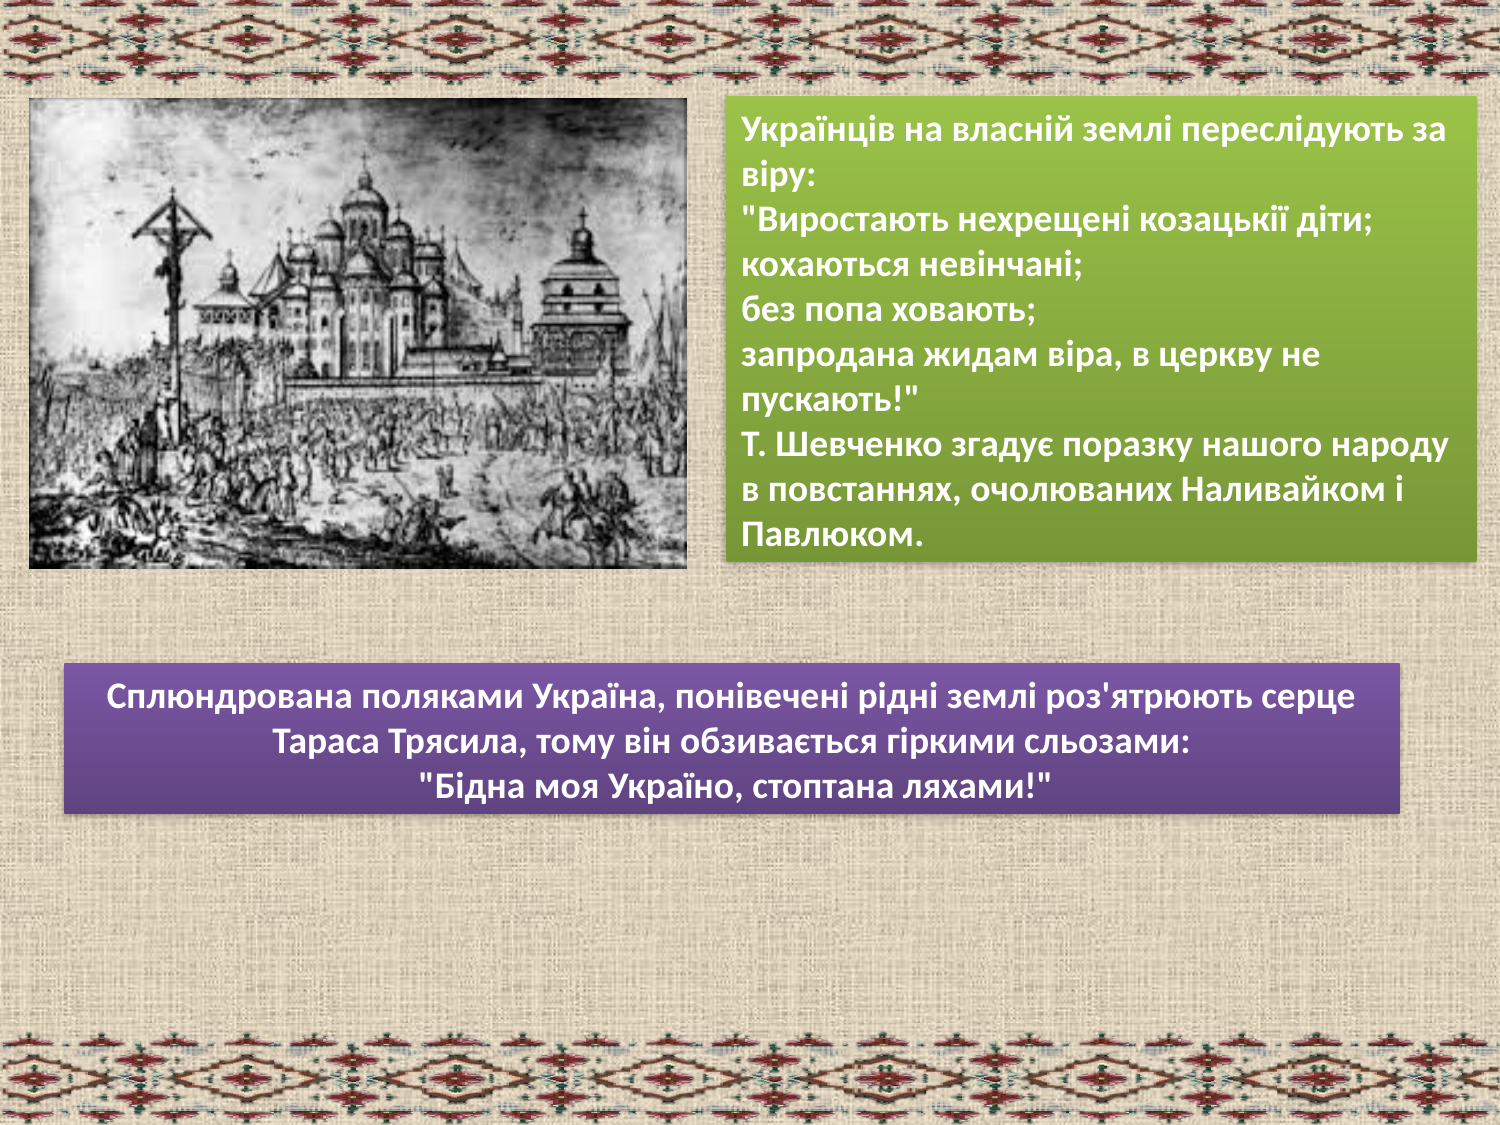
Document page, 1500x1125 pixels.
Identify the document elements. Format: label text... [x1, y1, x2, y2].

text_box Сплюндрована поляками Україна, понівечені рідні землі роз'ятрюють серце Тараса Трясила, тому він обзивається гіркими сльозами: "Бідна моя Україно, стоптана ляхами!" [64, 663, 1400, 814]
picture [0, 86, 1500, 1031]
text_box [0, 0, 1500, 86]
text_box Українців на власній землі переслідують за віру: "Виростають нехрещені козацькії діти; кохаються невінчані; без попа ховають; запродана жидам віра, в церкву не пускають!" Т. Шевченко згадує поразку нашого народу в повстаннях, очолюваних Наливайком і Павлюком. [726, 96, 1477, 562]
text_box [0, 1031, 1500, 1125]
